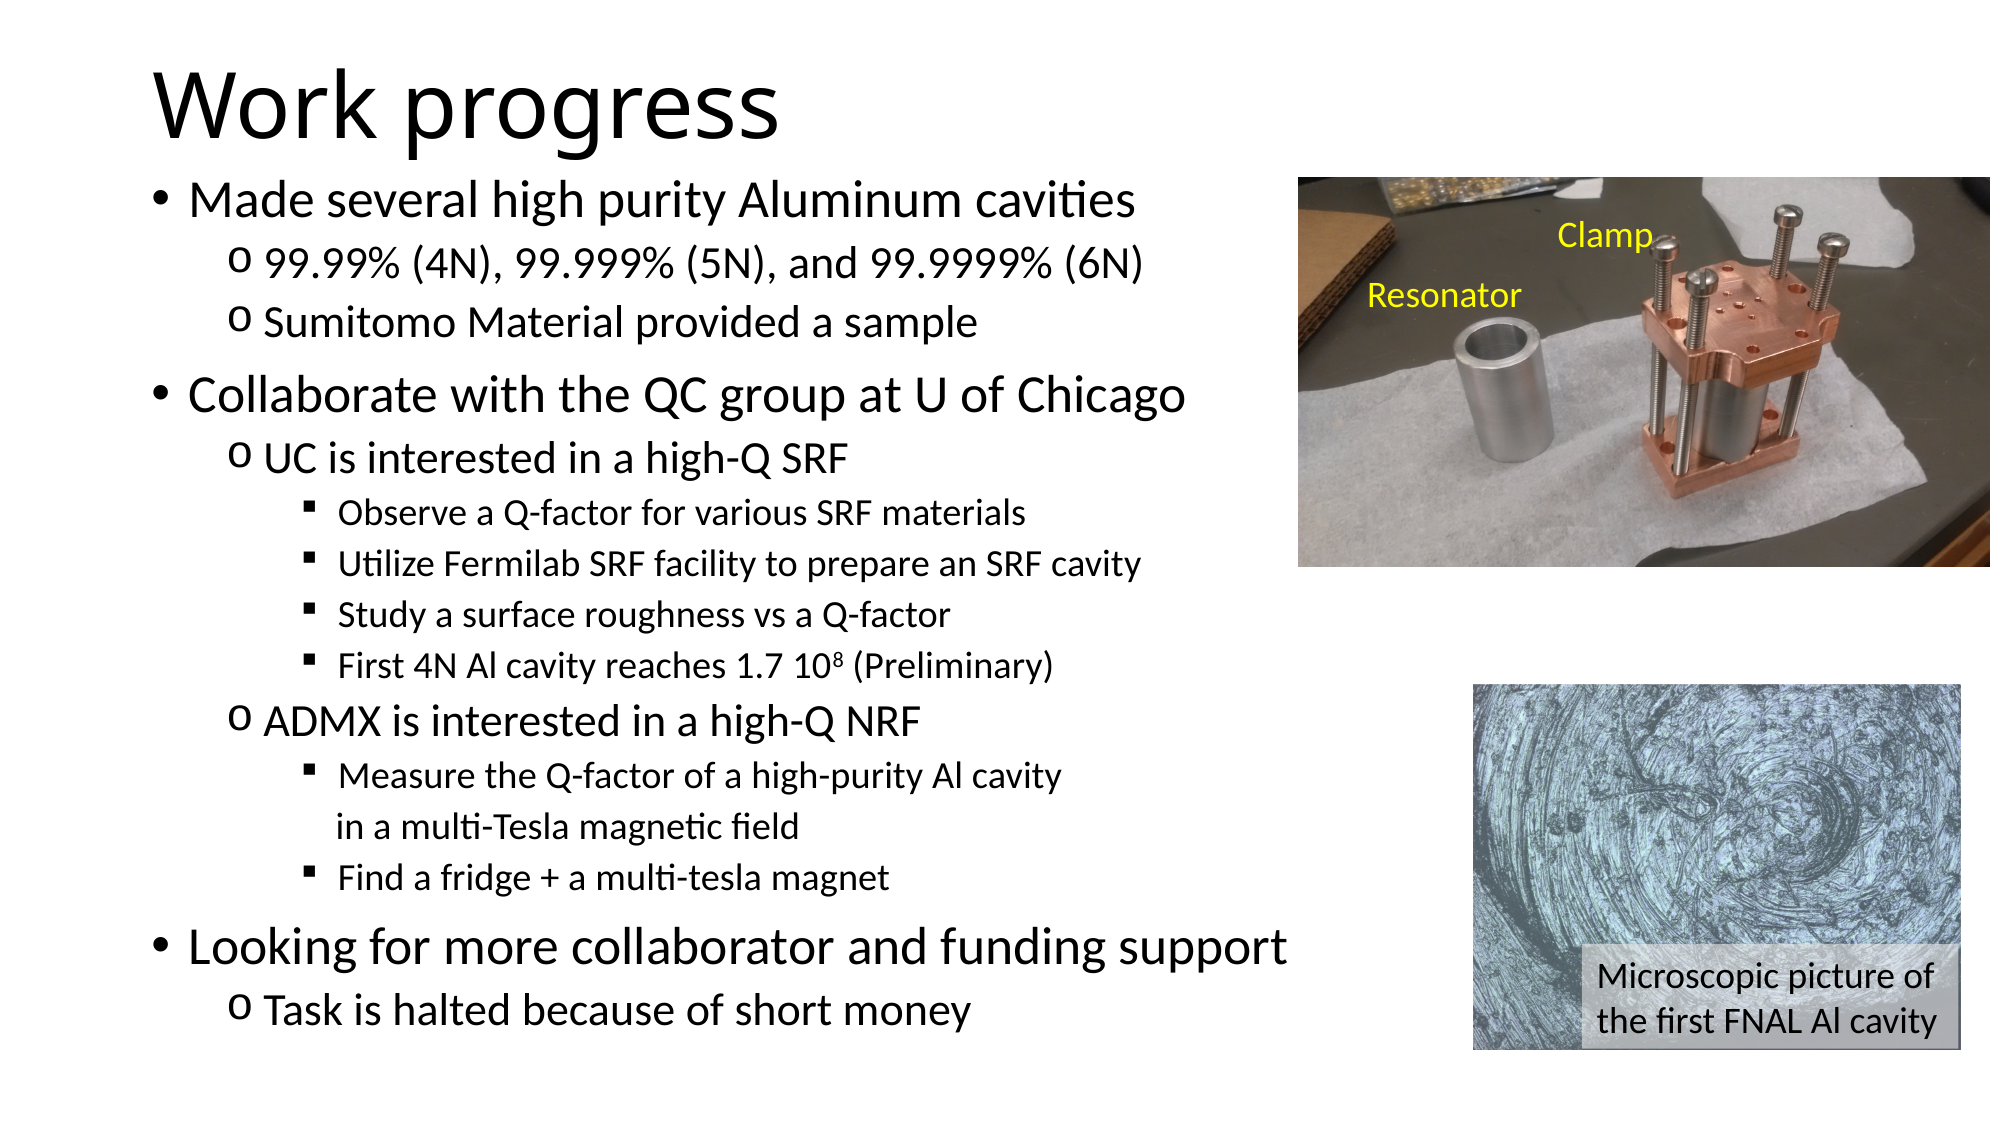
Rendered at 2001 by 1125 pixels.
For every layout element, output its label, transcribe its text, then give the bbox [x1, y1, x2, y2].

list Made several high purity Aluminum cavities 99.99% (4N), 99.999% (5N), and 99.9999% (6N) Sumitomo Material provided a sample Collaborate with the QC group at U of Chicago UC is interested in a high-Q SRF Observe a Q-factor for various SRF materials Utilize Fermilab SRF facility to prepare an SRF cavity Study a surface roughness vs a Q-factor First 4N Al cavity reaches 1.7 108 (Preliminary) ADMX is interested in a high-Q NRF Measure the Q-factor of a high-purity Al cavity in a multi-Tesla magnetic field Find a fridge + a multi-tesla magnet Looking for more collaborator and funding support Task is halted because of short money [136, 163, 1862, 1049]
picture [1473, 684, 1961, 1051]
picture [1298, 177, 1990, 567]
title Work progress [137, 0, 1863, 177]
